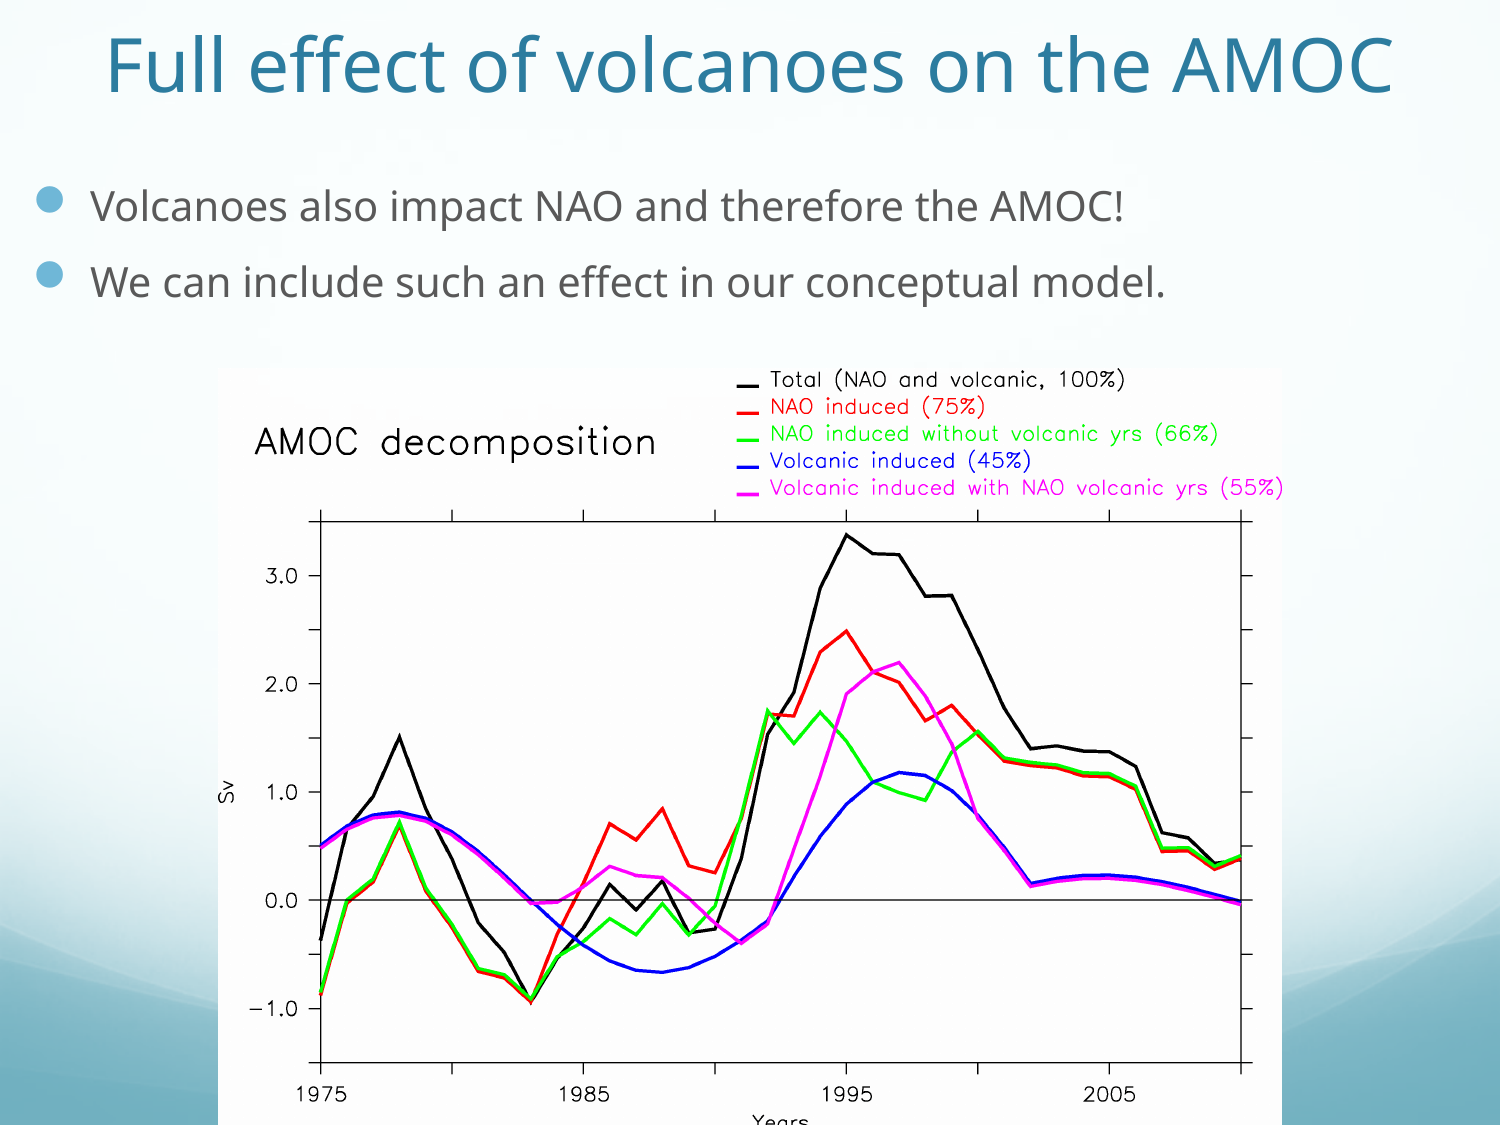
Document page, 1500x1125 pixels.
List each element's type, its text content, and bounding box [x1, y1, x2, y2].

list Volcanoes also impact NAO and therefore the AMOC! We can include such an effect in our conceptual model. [17, 172, 1500, 350]
title Full effect of volcanoes on the AMOC [0, 0, 1500, 116]
picture [217, 367, 1282, 1125]
